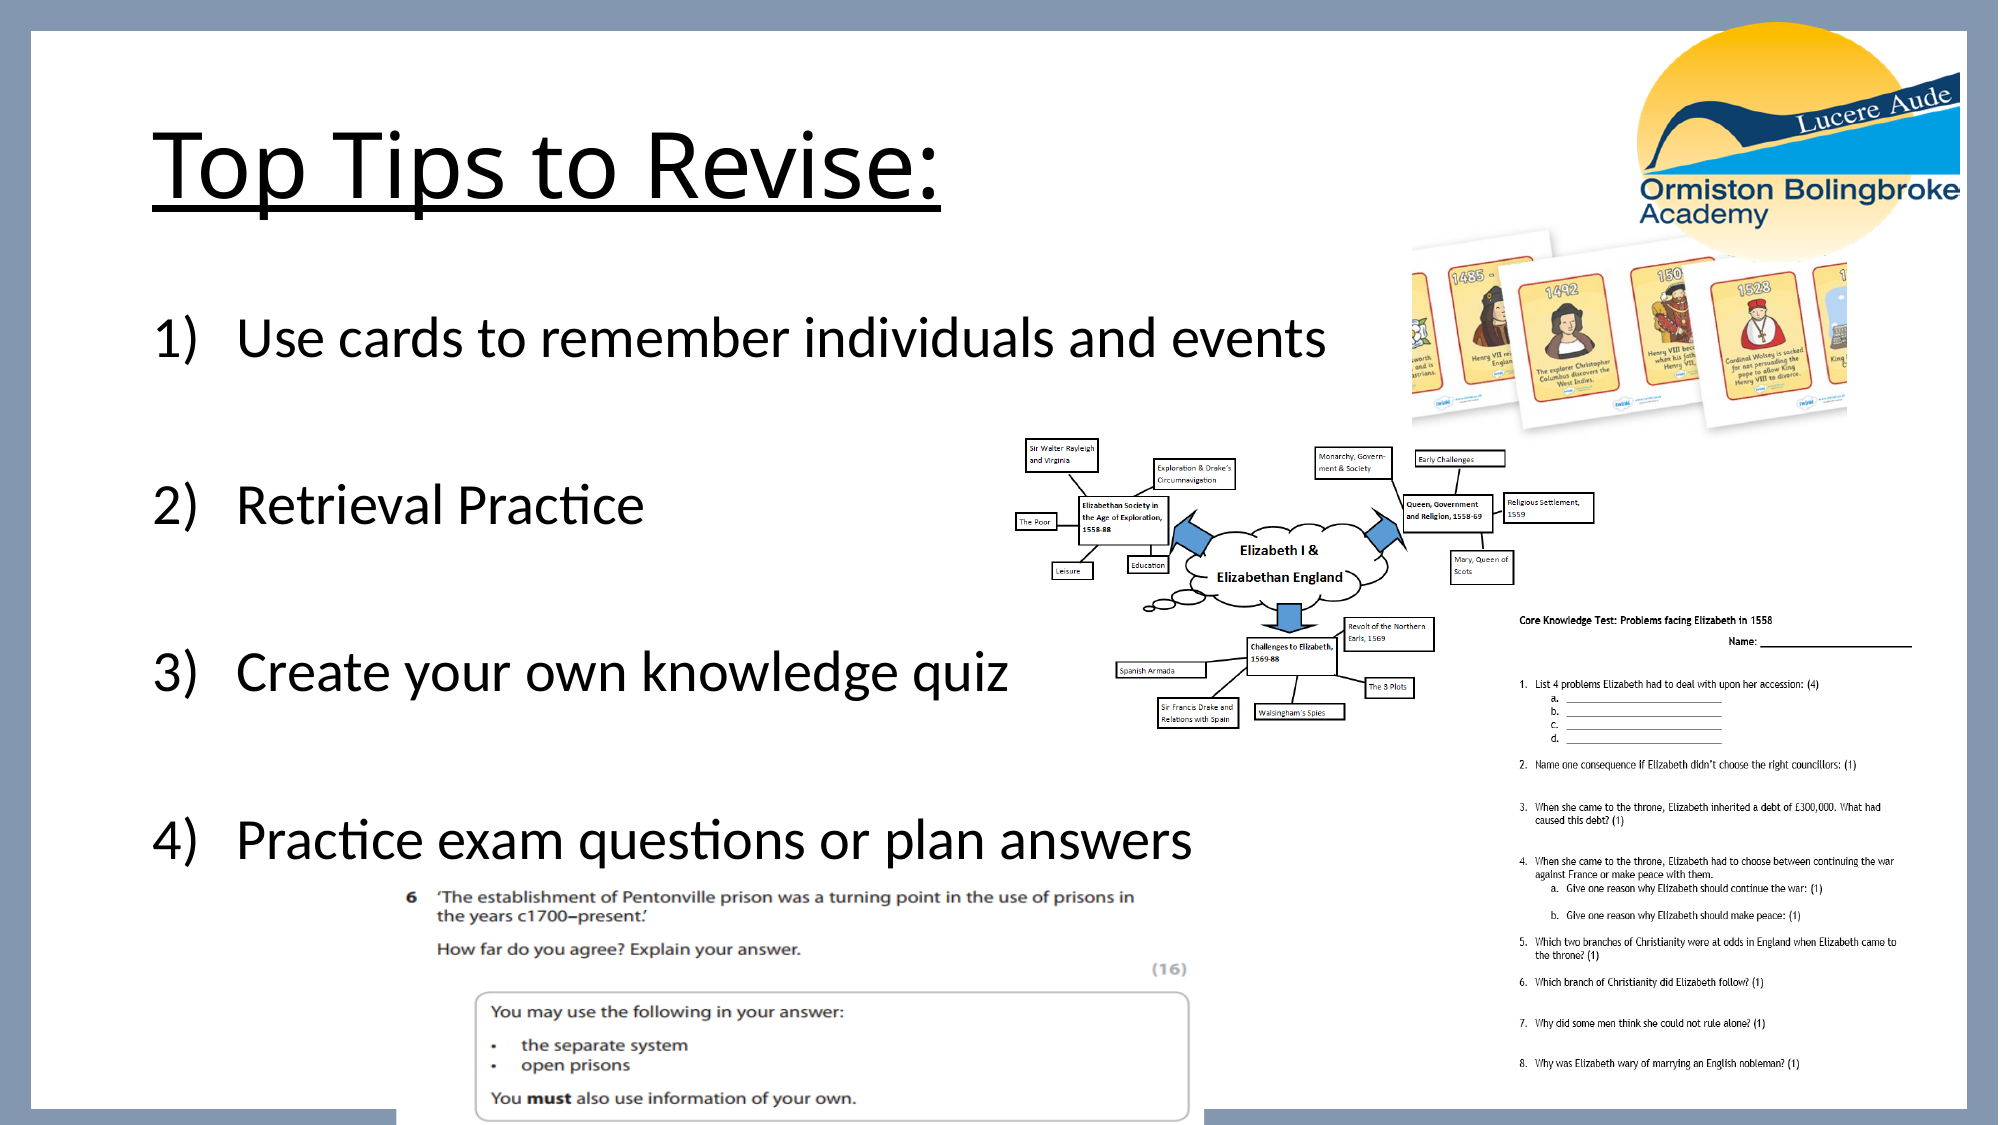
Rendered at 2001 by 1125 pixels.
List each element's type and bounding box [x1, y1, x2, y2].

picture [396, 876, 1205, 1125]
picture [1002, 22, 1960, 1088]
text_box [14, 14, 1984, 1125]
